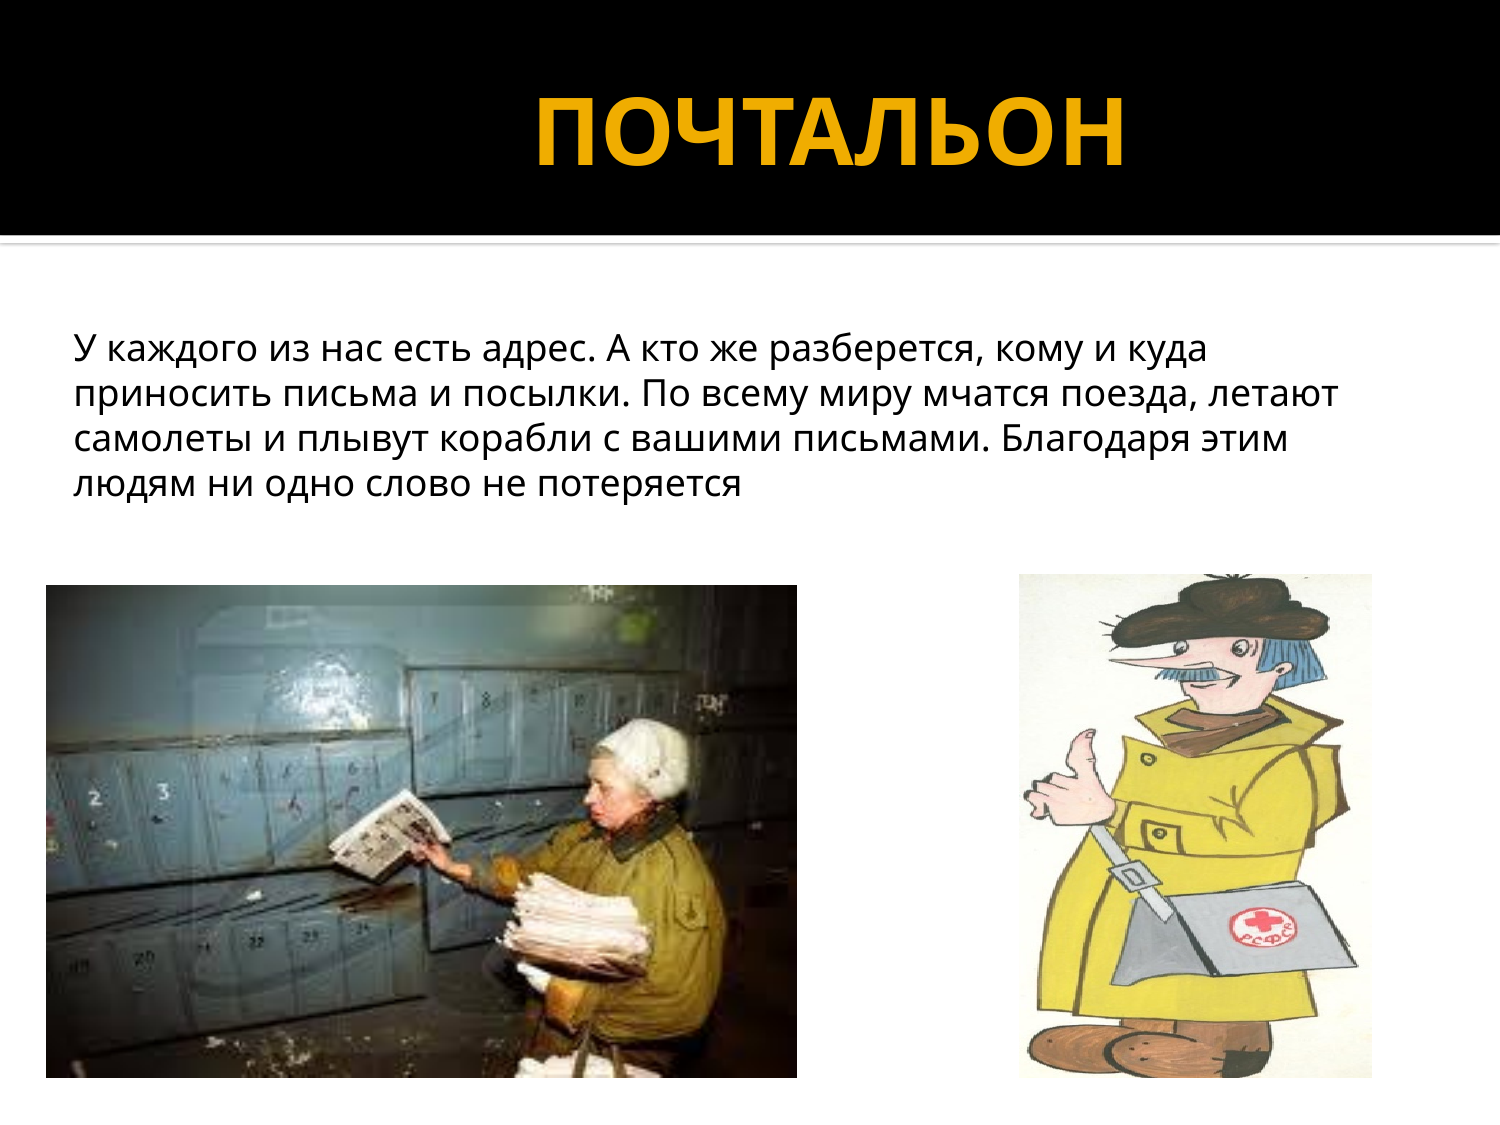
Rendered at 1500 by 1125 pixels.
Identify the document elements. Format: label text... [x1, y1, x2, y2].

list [46, 585, 797, 1079]
picture [1019, 574, 1372, 1079]
text_box У каждого из нас есть адрес. А кто же разберется, кому и куда приносить письма и посылки. По всему миру мчатся поезда, летают самолеты и плывут корабли с вашими письмами. Благодаря этим людям ни одно слово не потеряется [58, 316, 1407, 512]
title ПОЧТАЛЬОН [75, 25, 1425, 231]
